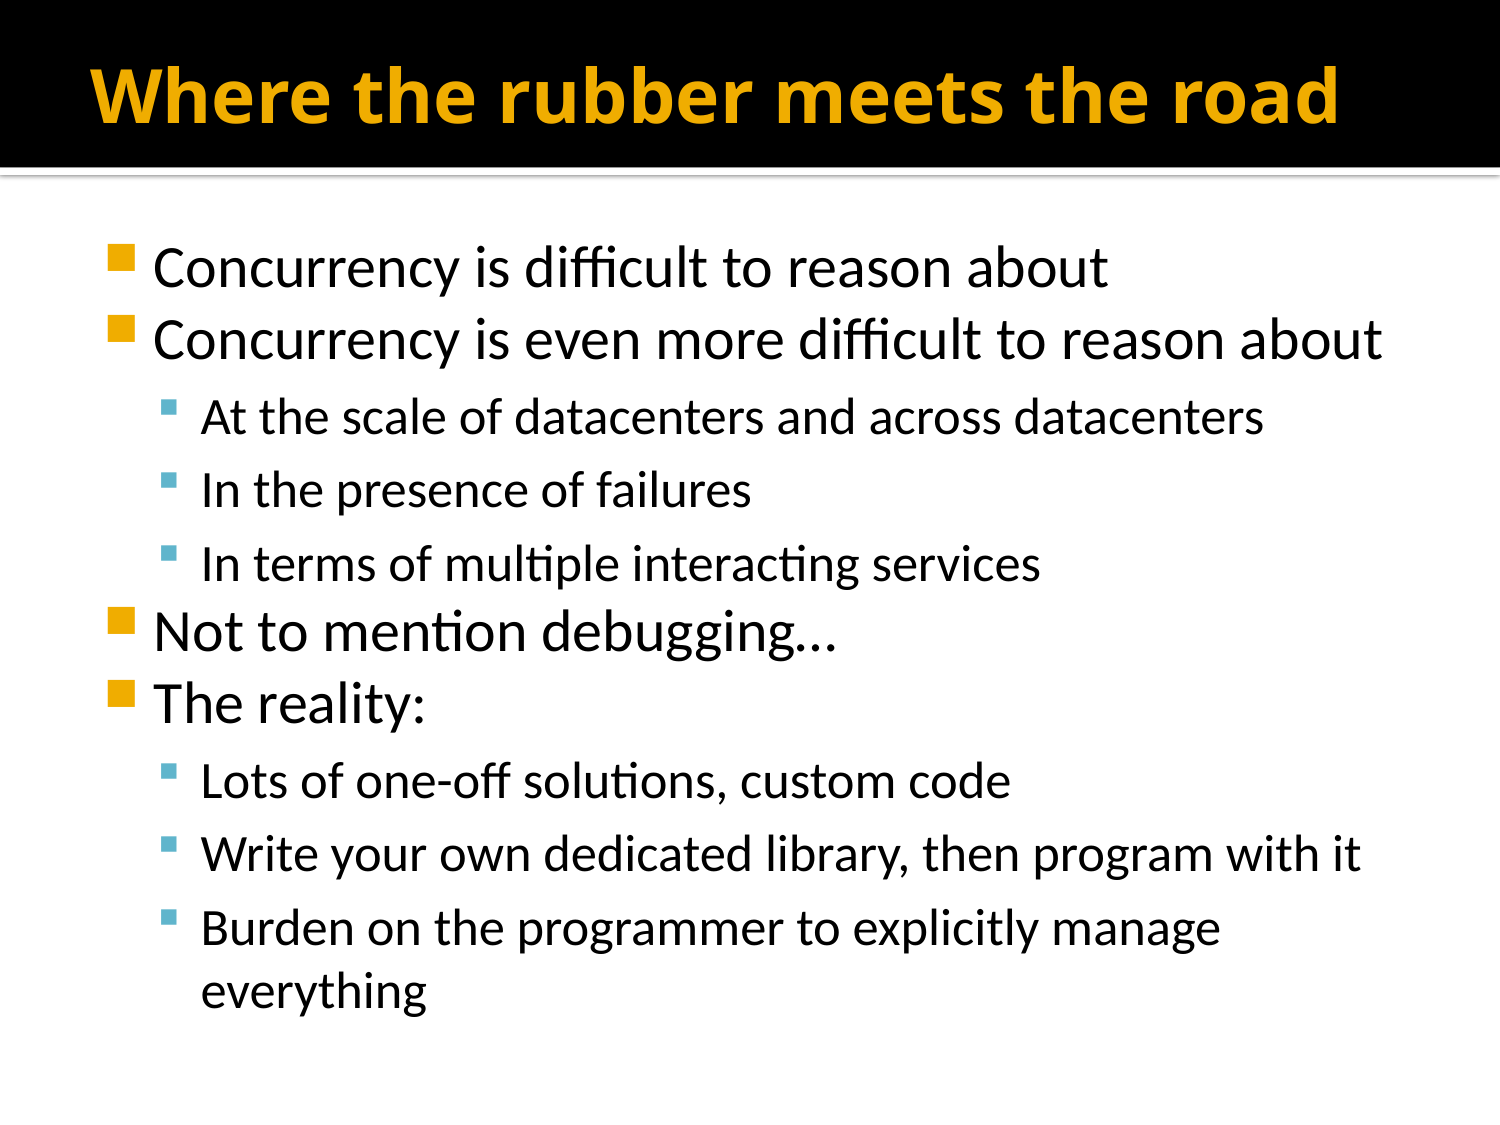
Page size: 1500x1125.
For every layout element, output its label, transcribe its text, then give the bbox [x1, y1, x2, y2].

list Concurrency is difficult to reason about Concurrency is even more difficult to reason about At the scale of datacenters and across datacenters In the presence of failures In terms of multiple interacting services Not to mention debugging… The reality: Lots of one-off solutions, custom code Write your own dedicated library, then program with it Burden on the programmer to explicitly manage everything [75, 212, 1425, 1075]
title Where the rubber meets the road [75, 12, 1425, 175]
